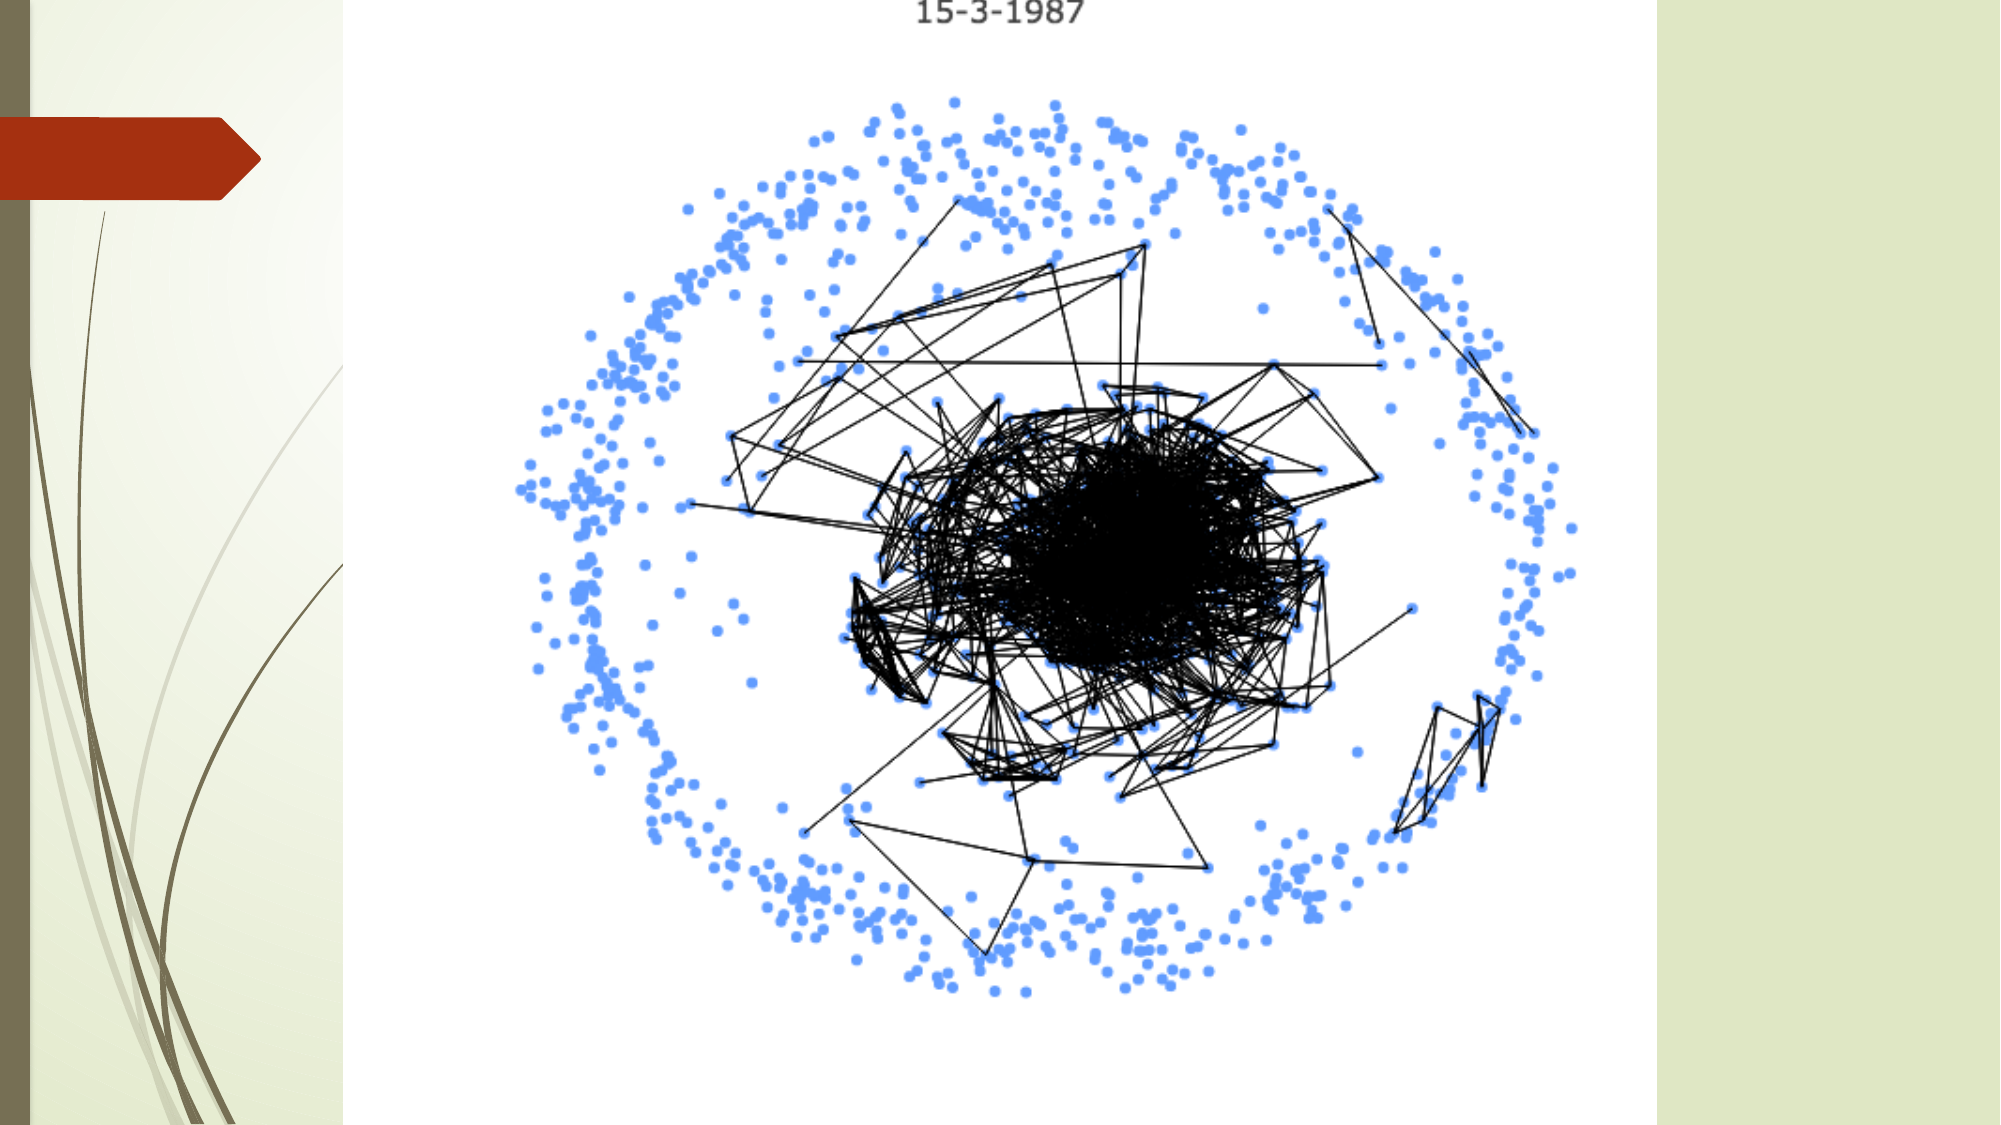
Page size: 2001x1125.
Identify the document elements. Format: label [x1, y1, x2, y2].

picture [343, 0, 1657, 1125]
